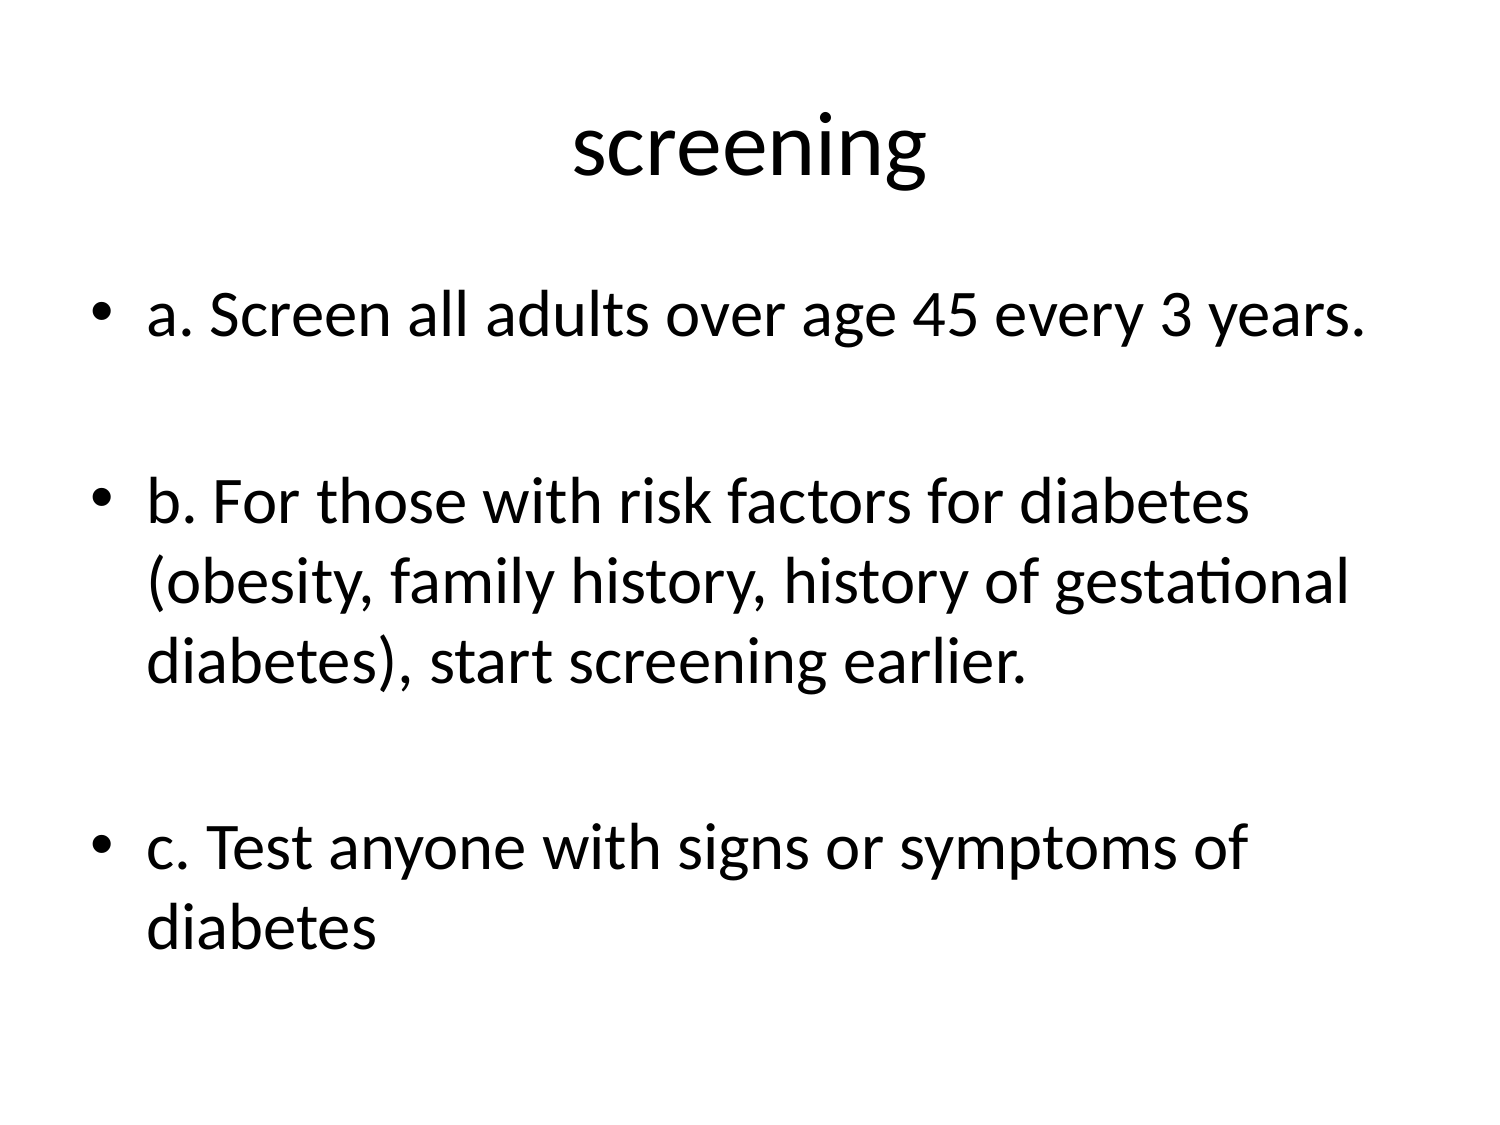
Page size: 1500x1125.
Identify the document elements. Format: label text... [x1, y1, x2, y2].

title screening [75, 45, 1425, 233]
list a. Screen all adults over age 45 every 3 years. b. For those with risk factors for diabetes (obesity, family history, history of gestational diabetes), start screening earlier. c. Test anyone with signs or symptoms of diabetes [75, 262, 1425, 1005]
